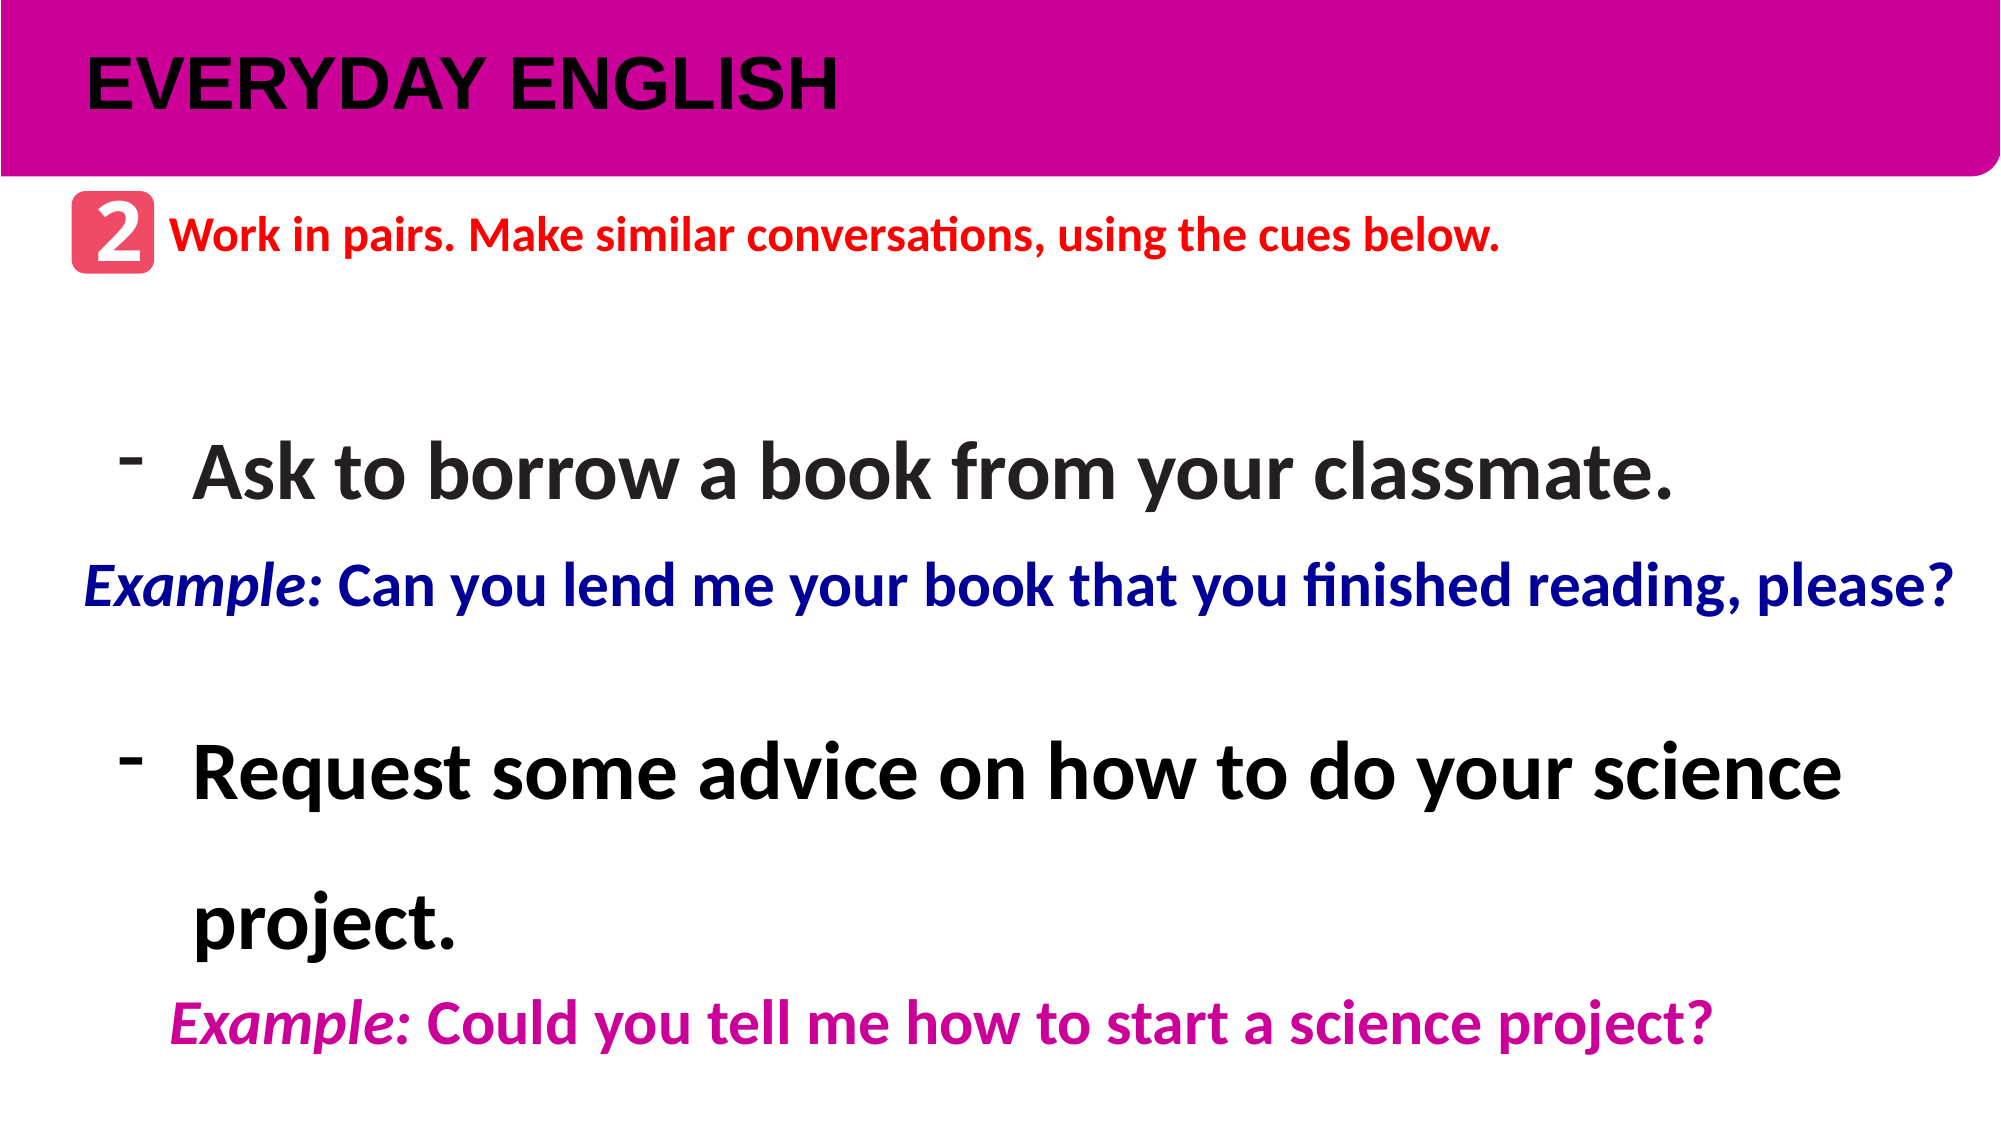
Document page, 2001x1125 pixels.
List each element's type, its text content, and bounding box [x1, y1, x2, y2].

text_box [1, 0, 2000, 177]
text_box [146, 191, 156, 274]
text_box Ask to borrow a book from your classmate. Request some advice on how to do your science project. [102, 628, 1871, 974]
text_box Work in pairs. Make similar conversations, using the cues below. [154, 194, 1596, 270]
list Example: Can you lend me your book that you finished reading, please? [68, 497, 2000, 628]
text_box 2 [80, 177, 146, 286]
text_box [70, 191, 80, 274]
text_box Ask to borrow a book from your classmate. Request some advice on how to do your science project. [102, 358, 1871, 497]
text_box Example: Could you tell me how to start a science project? [154, 934, 2000, 1065]
